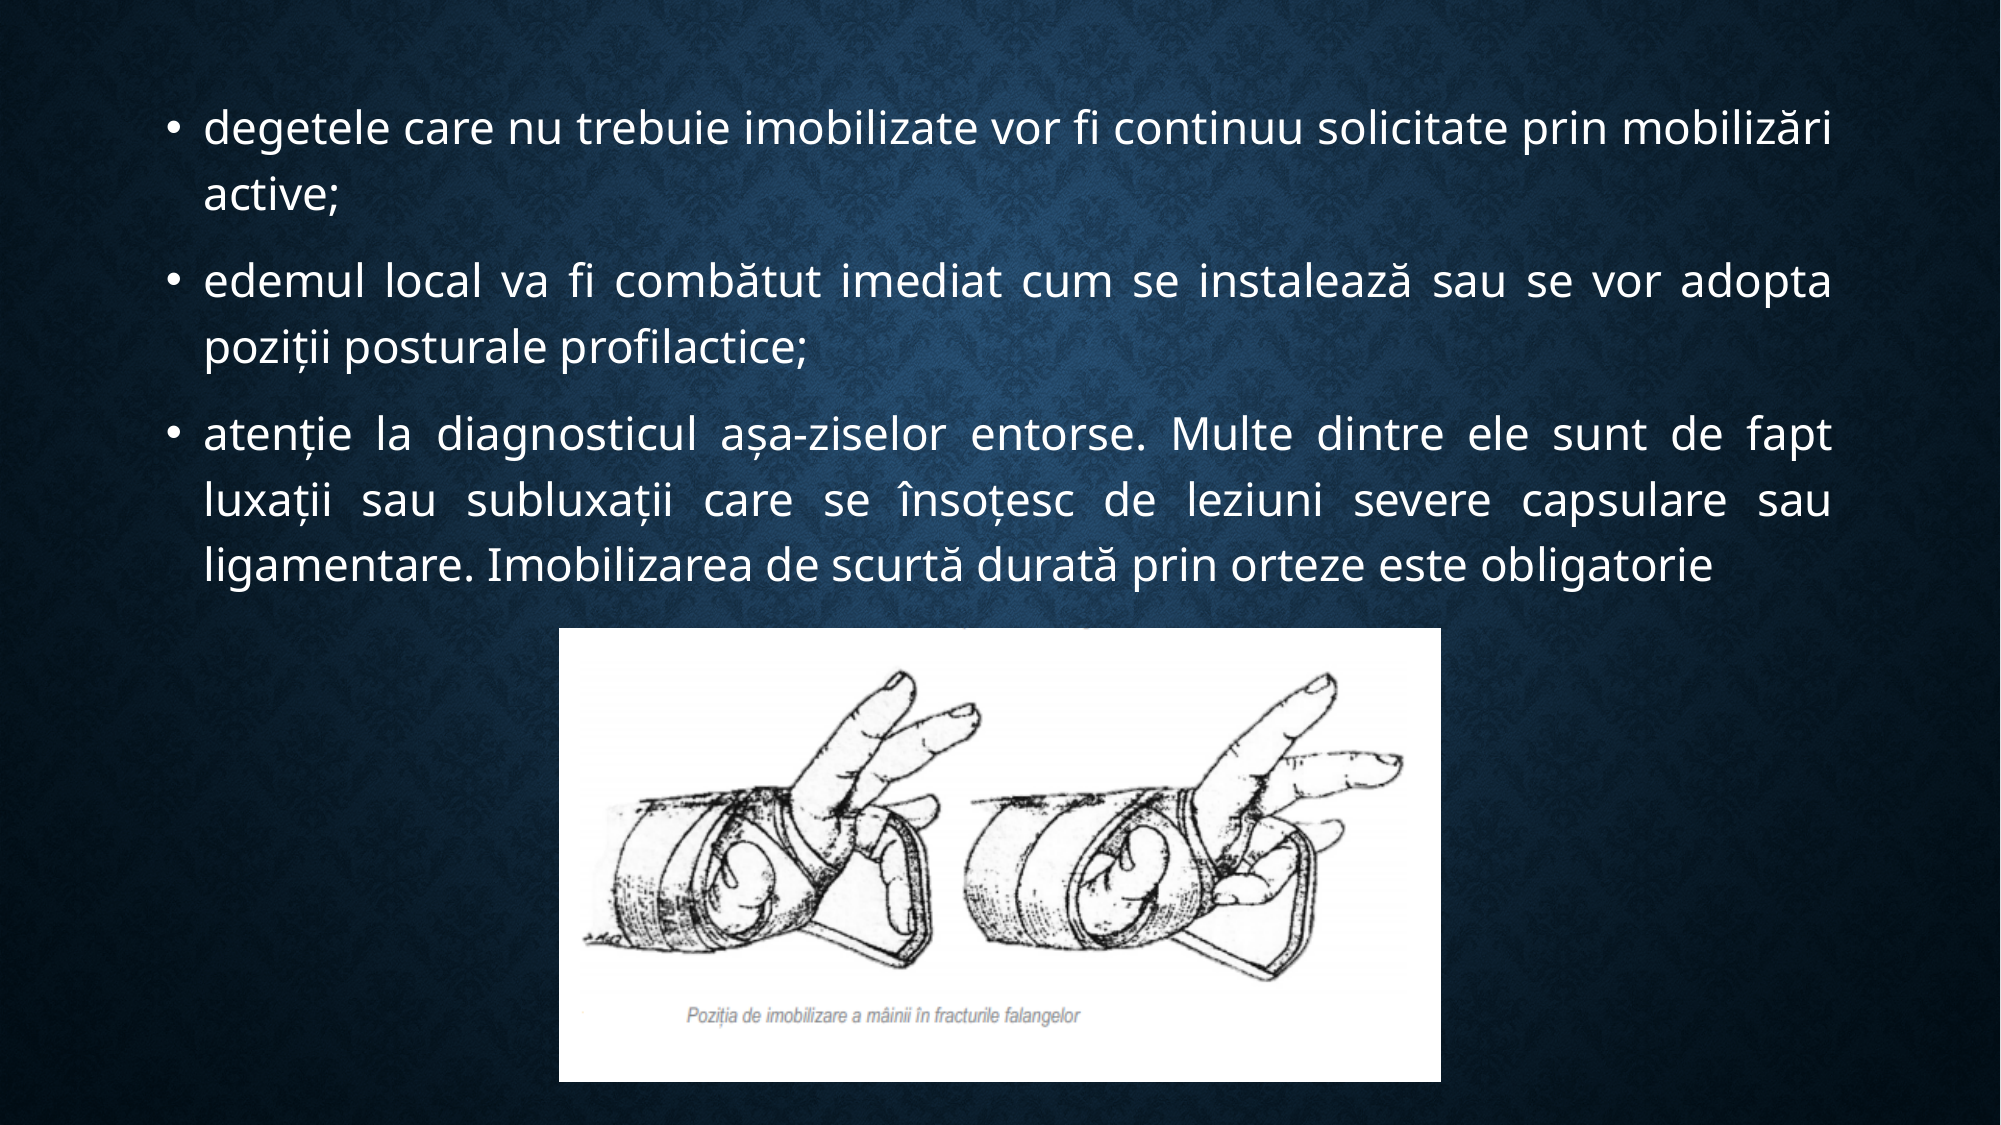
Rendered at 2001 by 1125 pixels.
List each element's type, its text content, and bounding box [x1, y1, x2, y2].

picture [559, 628, 1441, 1082]
list degetele care nu trebuie imobilizate vor fi continuu solicitate prin mobilizări active; edemul local va fi combătut imediat cum se instalează sau se vor adopta poziții posturale profilactice; atenție la diagnosticul așa-ziselor entorse. Multe dintre ele sunt de fapt luxații sau subluxații care se însoțesc de leziuni severe capsulare sau ligamentare. Imobilizarea de scurtă durată prin orteze este obligatorie [150, 80, 1850, 687]
